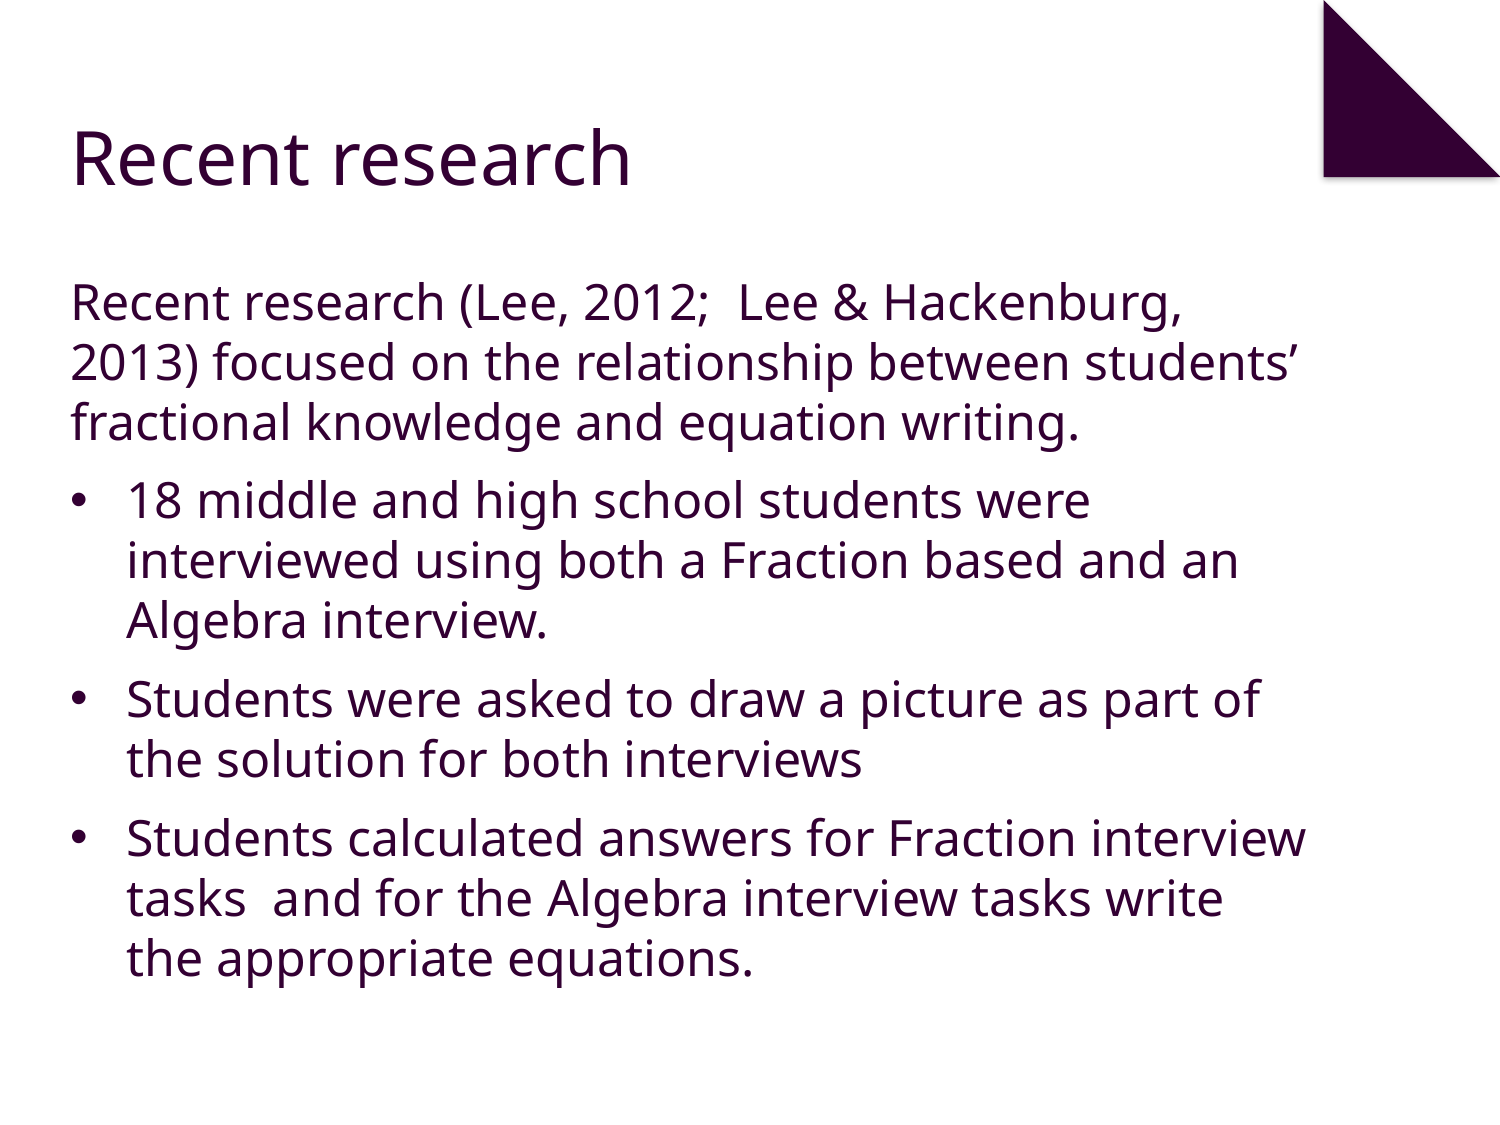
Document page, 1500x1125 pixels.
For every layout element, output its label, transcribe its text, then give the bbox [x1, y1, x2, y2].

list Recent research (Lee, 2012; Lee & Hackenburg, 2013) focused on the relationship between students’ fractional knowledge and equation writing. 18 middle and high school students were interviewed using both a Fraction based and an Algebra interview. Students were asked to draw a picture as part of the solution for both interviews Students calculated answers for Fraction interview tasks and for the Algebra interview tasks write the appropriate equations. [55, 262, 1328, 1005]
title Recent research [55, 20, 1262, 208]
